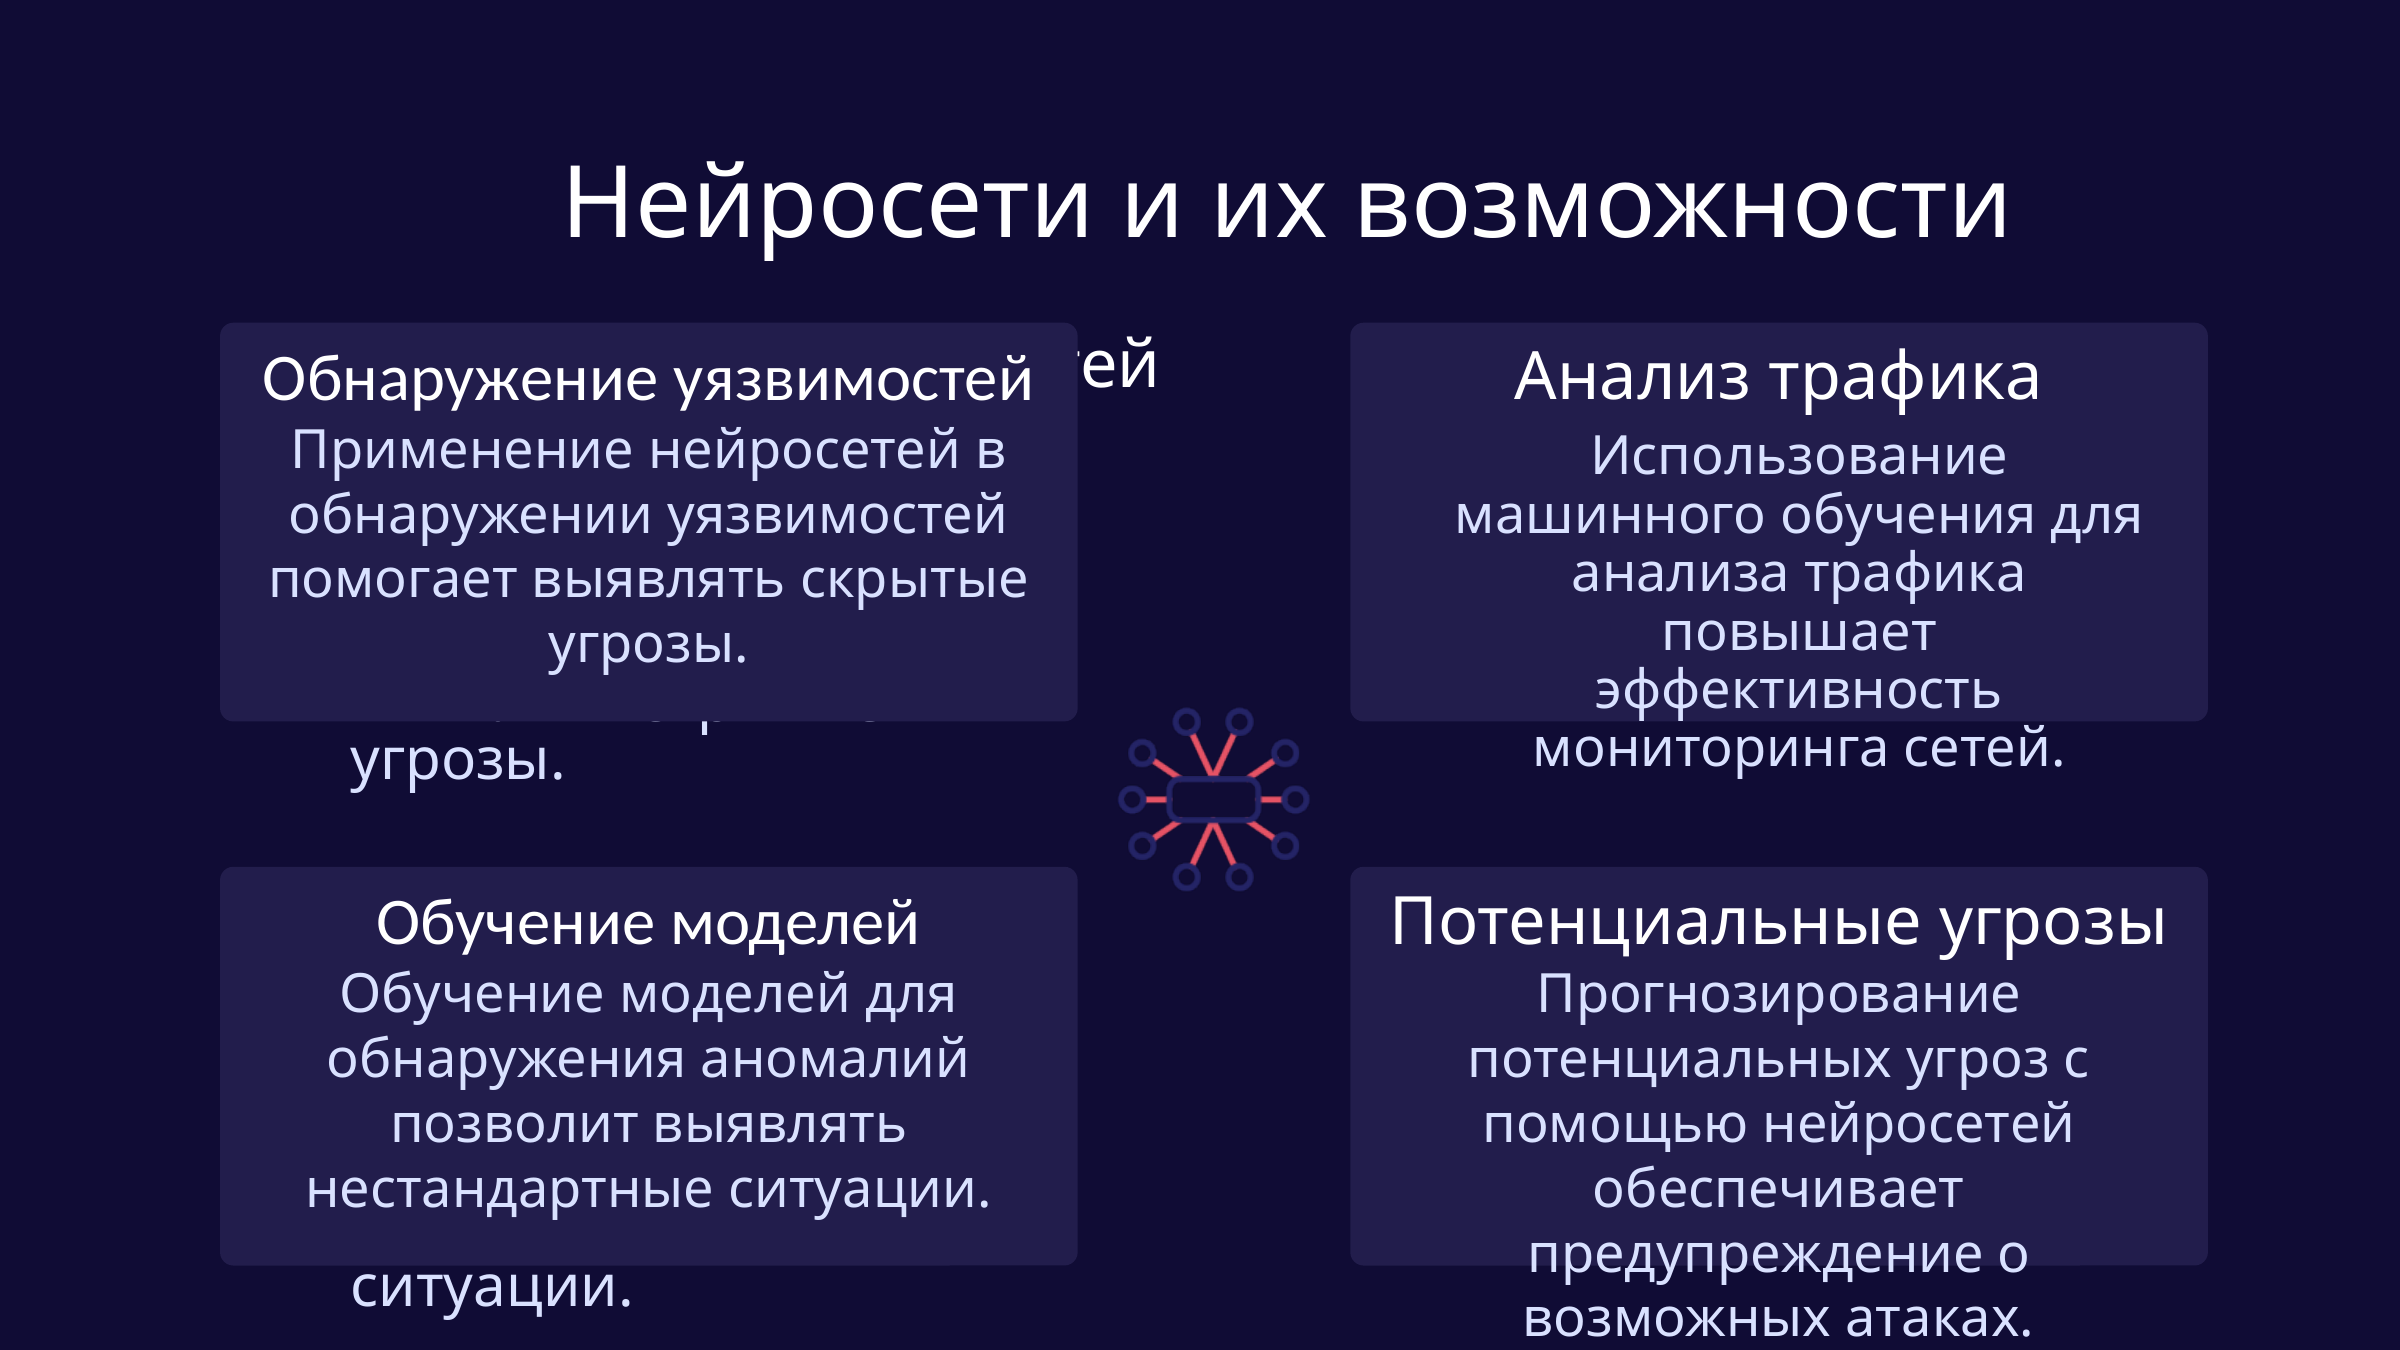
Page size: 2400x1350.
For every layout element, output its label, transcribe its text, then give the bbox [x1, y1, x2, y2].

text_box Использование машинного обучения для анализа трафика повышает эффективность мониторинга сетей. [1437, 420, 2162, 596]
text_box Обучение моделей Обучение моделей для обнаружения аномалий позволит выявлять нестандартные ситуации. [220, 866, 1078, 1266]
text_box Анализ трафика [1551, 348, 2007, 406]
picture [1113, 699, 1315, 901]
text_box Нейросети и их возможности [547, 136, 1853, 250]
text_box Обнаружение уязвимостей Применение нейросетей в обнаружении уязвимостей помогает выявлять скрытые угрозы. [220, 322, 1078, 722]
text_box [0, 0, 2400, 1350]
text_box Потенциальные угрозы Прогнозирование потенциальных угроз с помощью нейросетей обеспечивает предупреждение о возможных атаках. [1350, 866, 2208, 1266]
text_box [1350, 322, 2208, 722]
